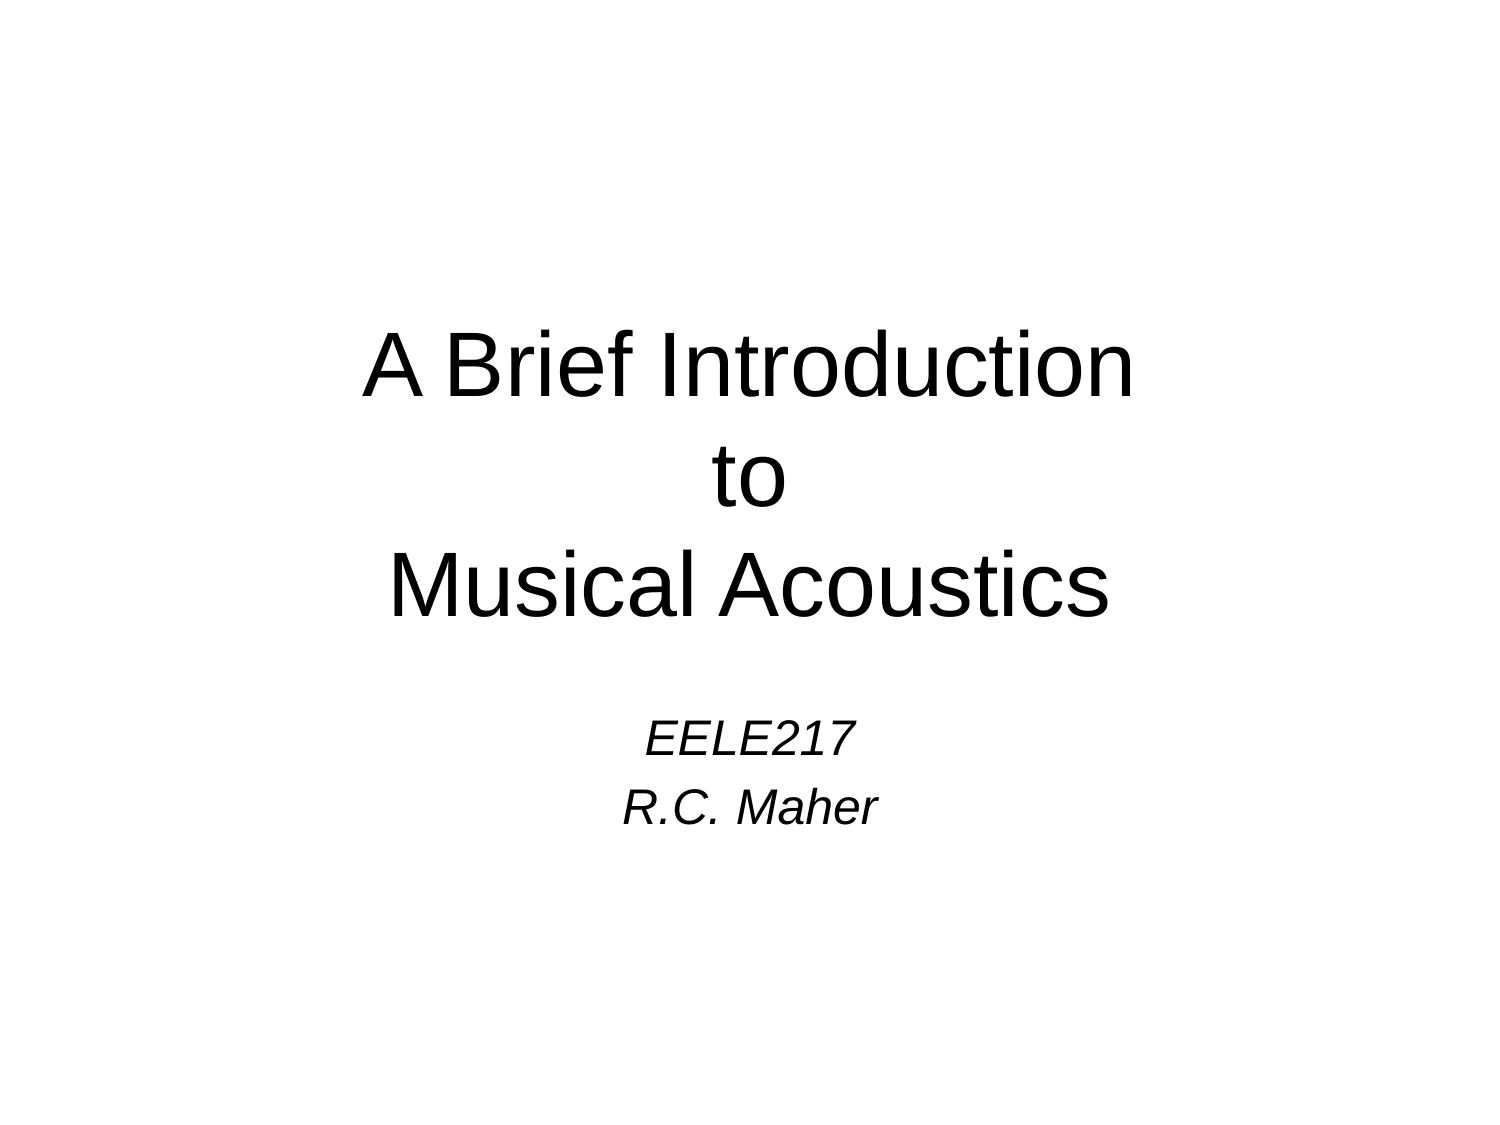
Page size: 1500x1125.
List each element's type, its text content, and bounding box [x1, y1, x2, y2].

subtitle EELE217 R.C. Maher [224, 697, 1276, 926]
title A Brief Introduction to Musical Acoustics [112, 349, 1388, 591]
